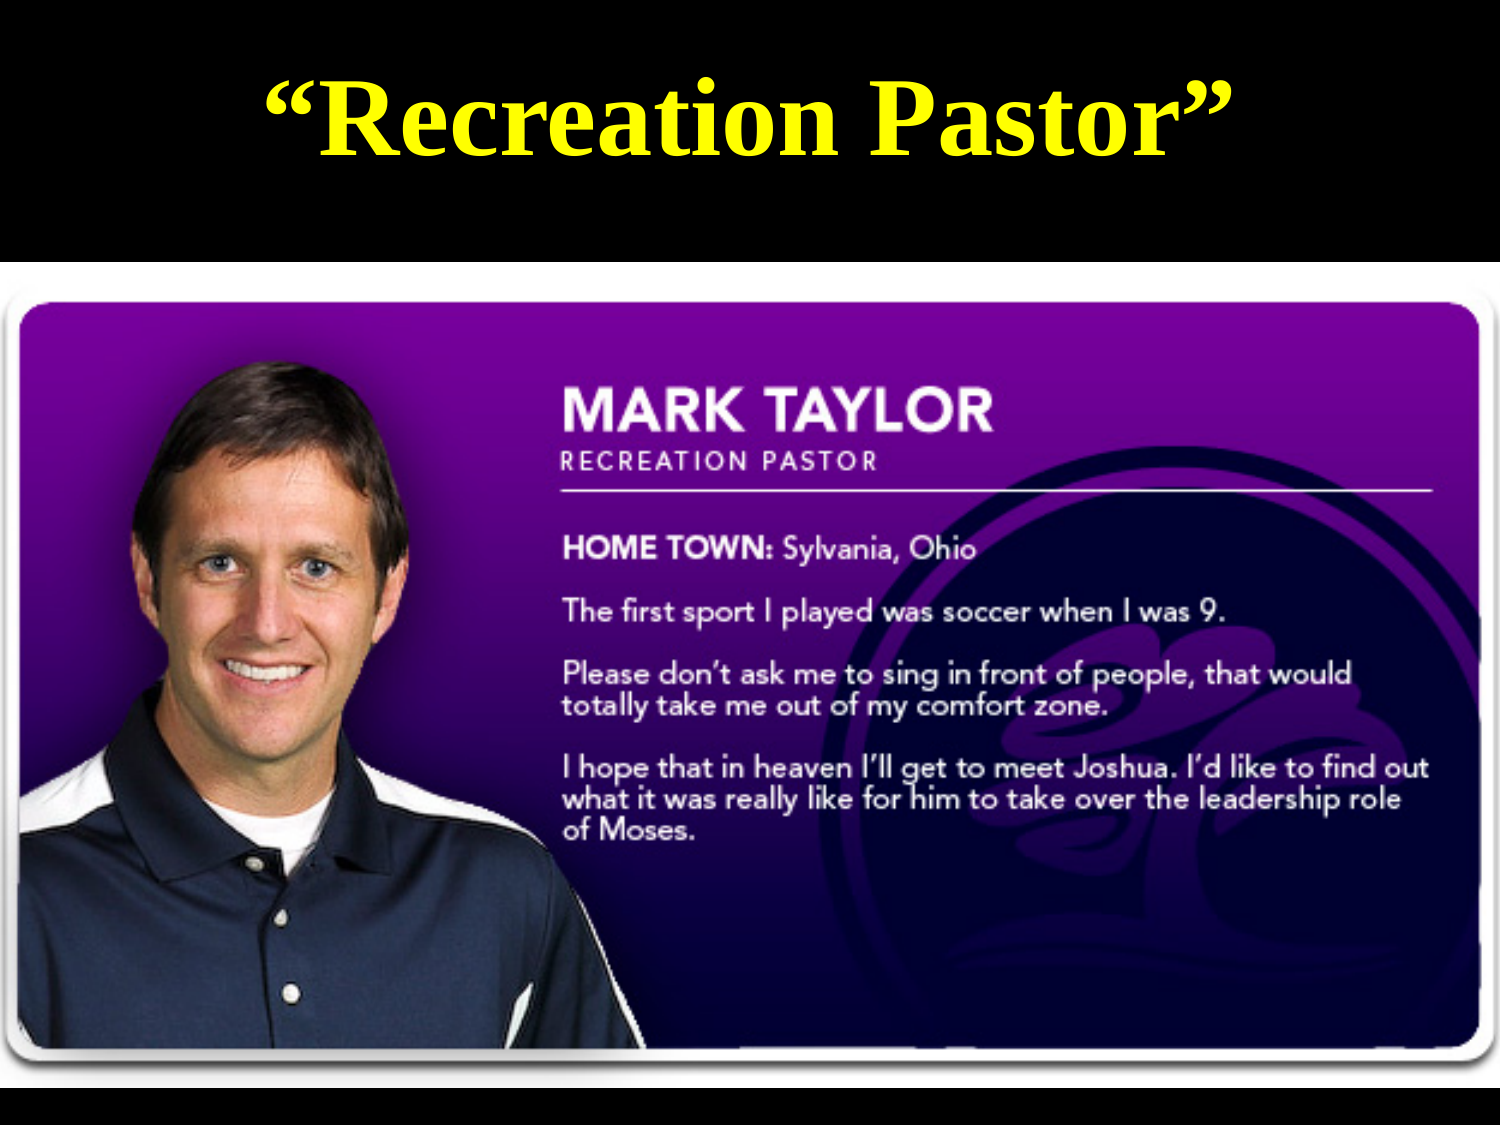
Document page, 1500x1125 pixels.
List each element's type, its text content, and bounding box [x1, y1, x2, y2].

picture [0, 262, 1500, 1088]
text_box “Recreation Pastor” [0, 35, 1500, 186]
